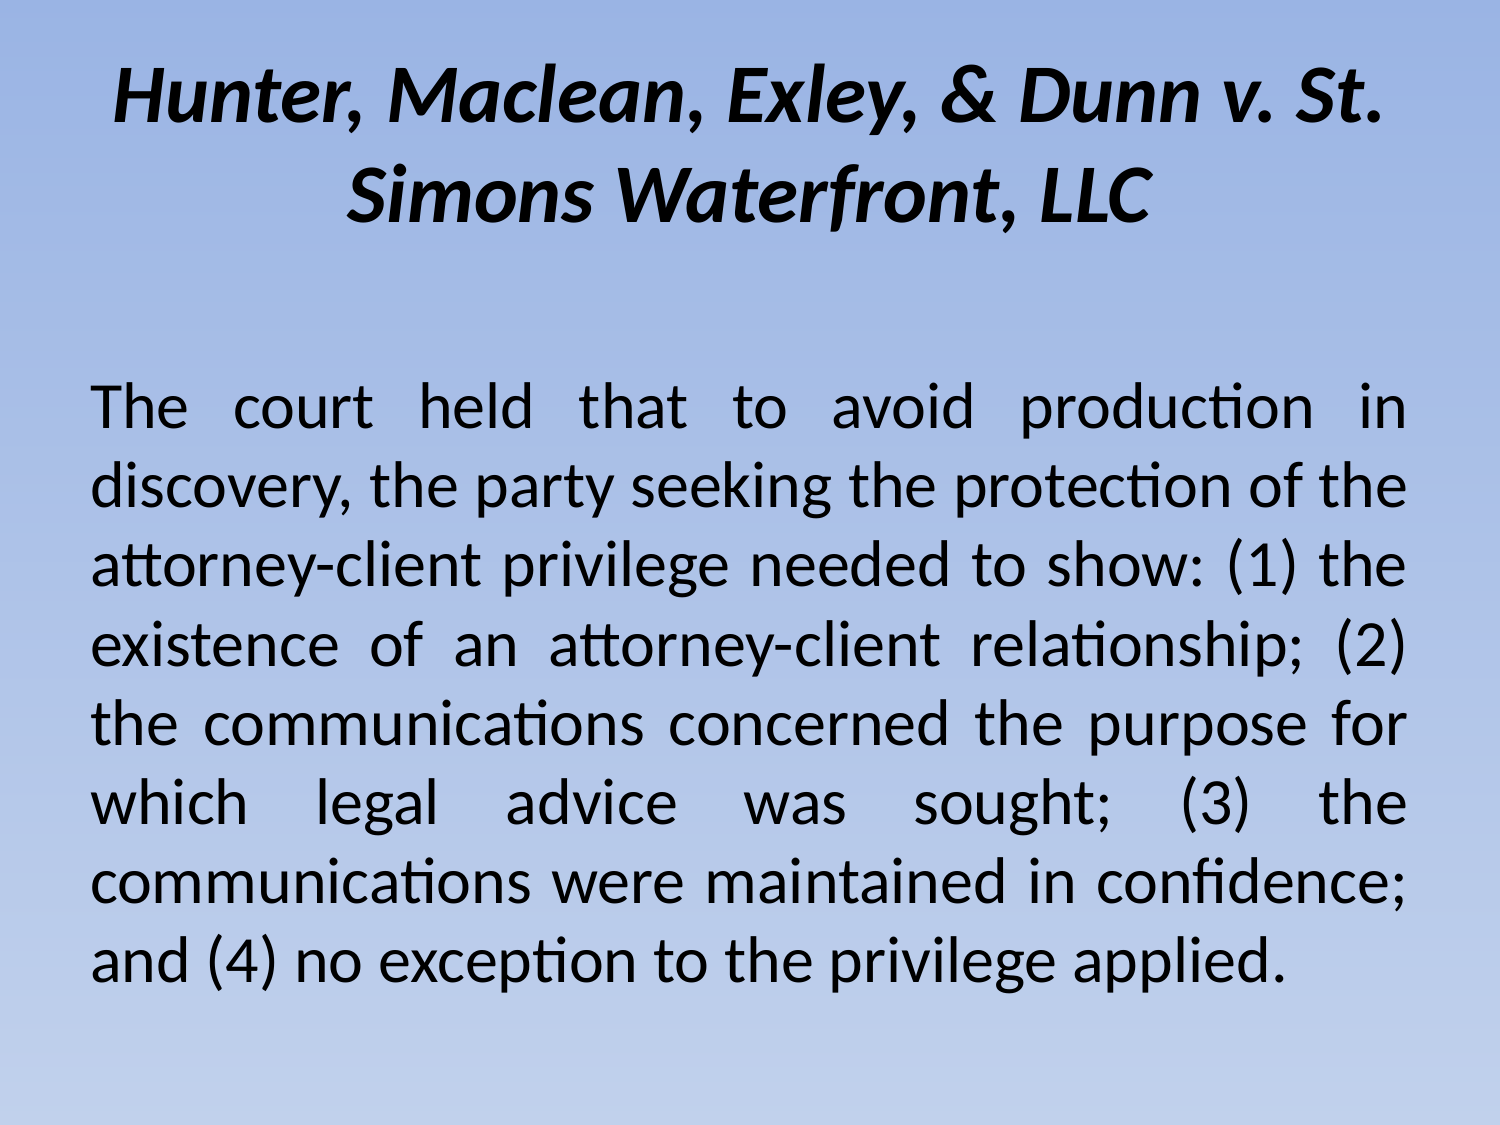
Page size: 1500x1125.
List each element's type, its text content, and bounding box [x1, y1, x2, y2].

list The court held that to avoid production in discovery, the party seeking the protection of the attorney-client privilege needed to show: (1) the existence of an attorney-client relationship; (2) the communications concerned the purpose for which legal advice was sought; (3) the communications were maintained in confidence; and (4) no exception to the privilege applied. [75, 262, 1425, 1005]
title Hunter, Maclean, Exley, & Dunn v. St. Simons Waterfront, LLC [75, 45, 1425, 233]
